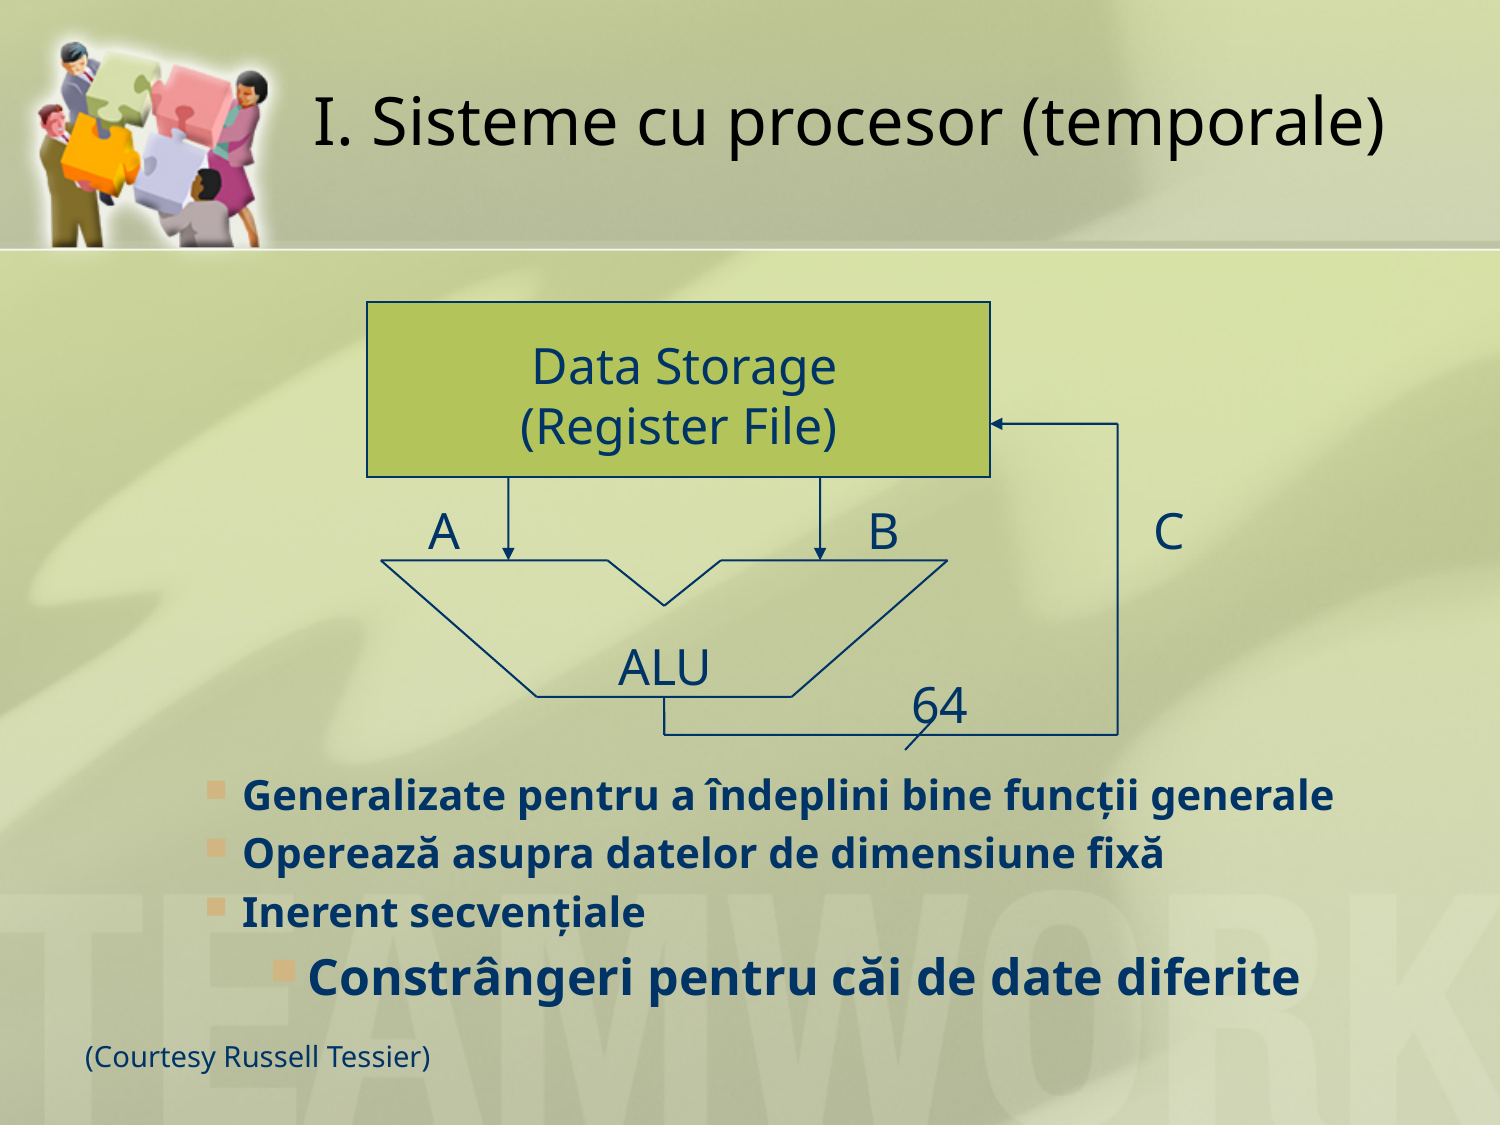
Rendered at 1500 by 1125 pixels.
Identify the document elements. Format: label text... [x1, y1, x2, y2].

picture [0, 0, 1500, 1125]
text_box Generalizate pentru a îndeplini bine funcţii generale Operează asupra datelor de dimensiune fixă Inerent secvenţiale Constrângeri pentru căi de date diferite [105, 761, 1430, 1034]
title I. Sisteme cu procesor (temporale) [298, 24, 1477, 213]
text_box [366, 302, 1208, 751]
text_box (Courtesy Russell Tessier) [70, 1031, 1289, 1125]
